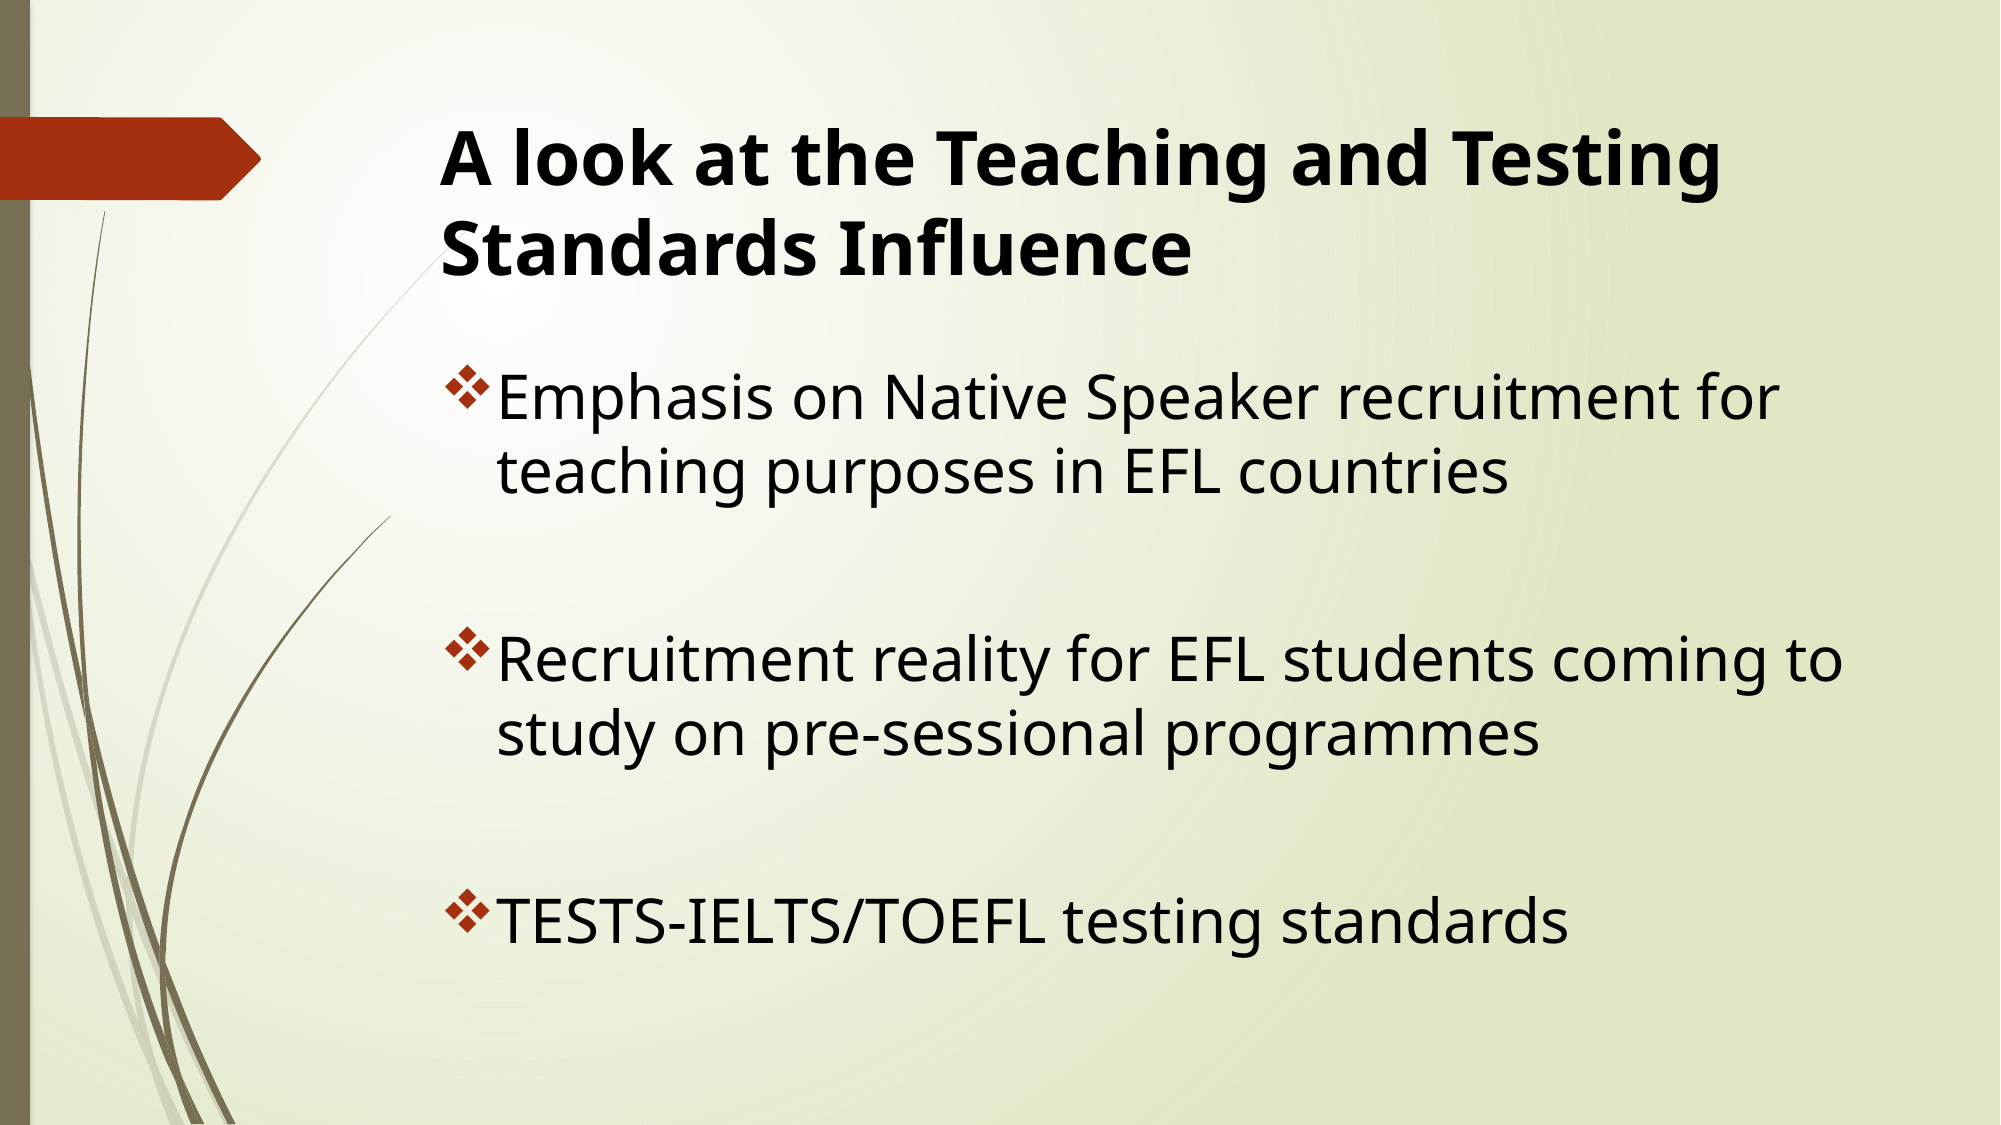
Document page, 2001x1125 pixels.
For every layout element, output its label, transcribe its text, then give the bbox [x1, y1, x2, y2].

list Emphasis on Native Speaker recruitment for teaching purposes in EFL countries Recruitment reality for EFL students coming to study on pre-sessional programmes TESTS-IELTS/TOEFL testing standards [424, 350, 1888, 970]
title A look at the Teaching and Testing Standards Influence [425, 102, 1888, 313]
